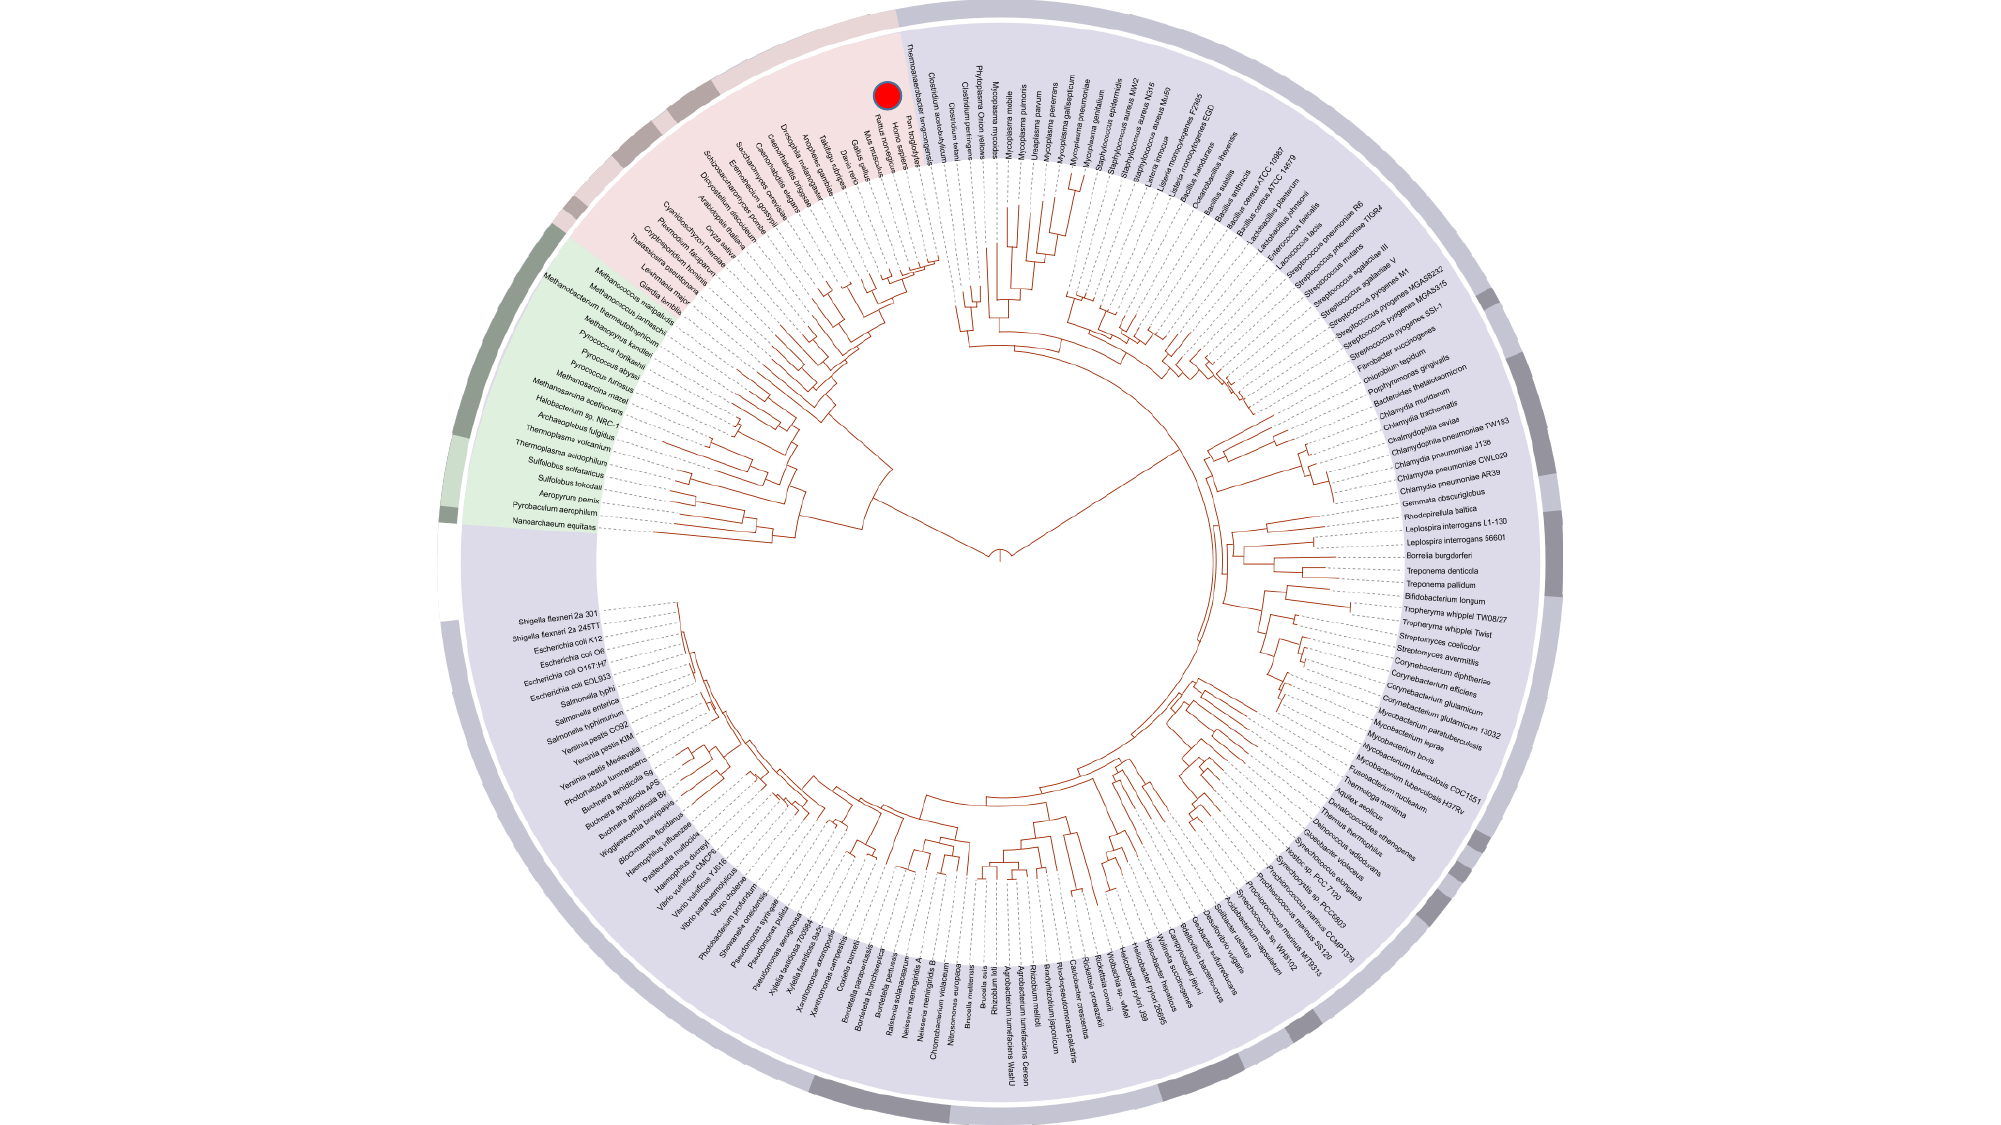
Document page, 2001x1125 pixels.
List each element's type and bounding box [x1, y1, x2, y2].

picture [437, 0, 1563, 1125]
